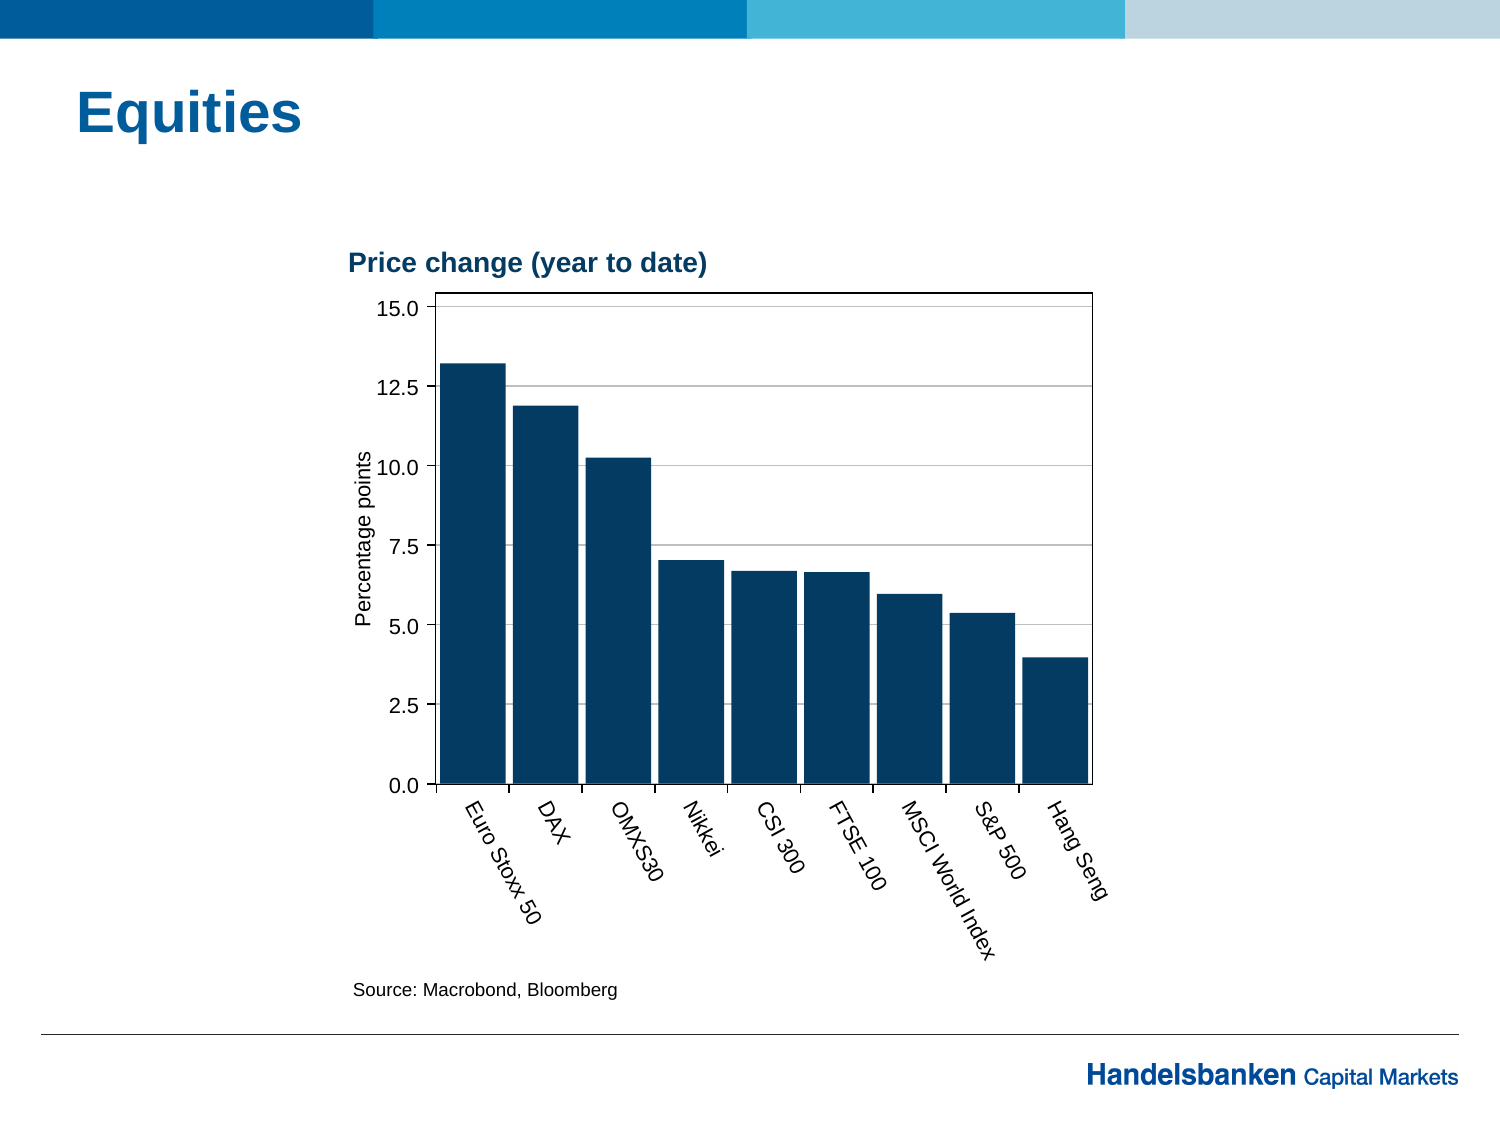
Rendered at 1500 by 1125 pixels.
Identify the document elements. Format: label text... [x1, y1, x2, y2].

title Equities [76, 77, 1424, 197]
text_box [335, 231, 1120, 1017]
picture [1088, 1063, 1458, 1089]
